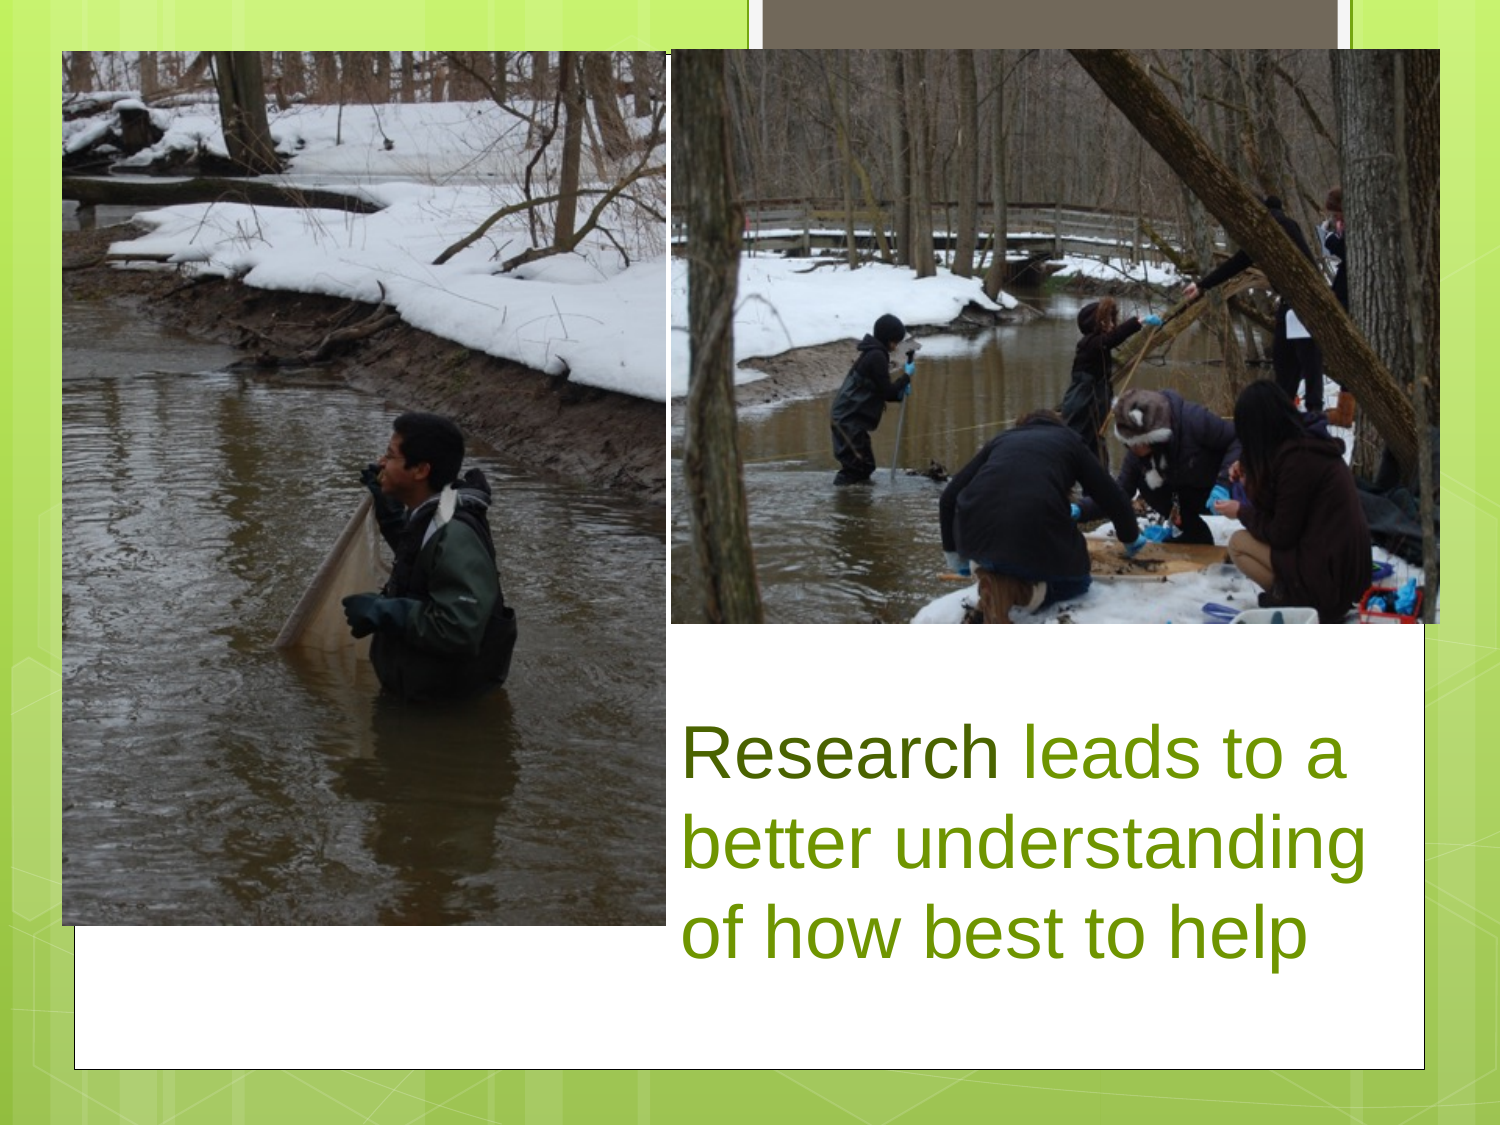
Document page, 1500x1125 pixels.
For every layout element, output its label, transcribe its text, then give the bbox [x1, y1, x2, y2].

picture [670, 49, 1440, 624]
picture [62, 51, 667, 926]
text_box Research leads to a better understanding of how best to help [665, 696, 1416, 982]
